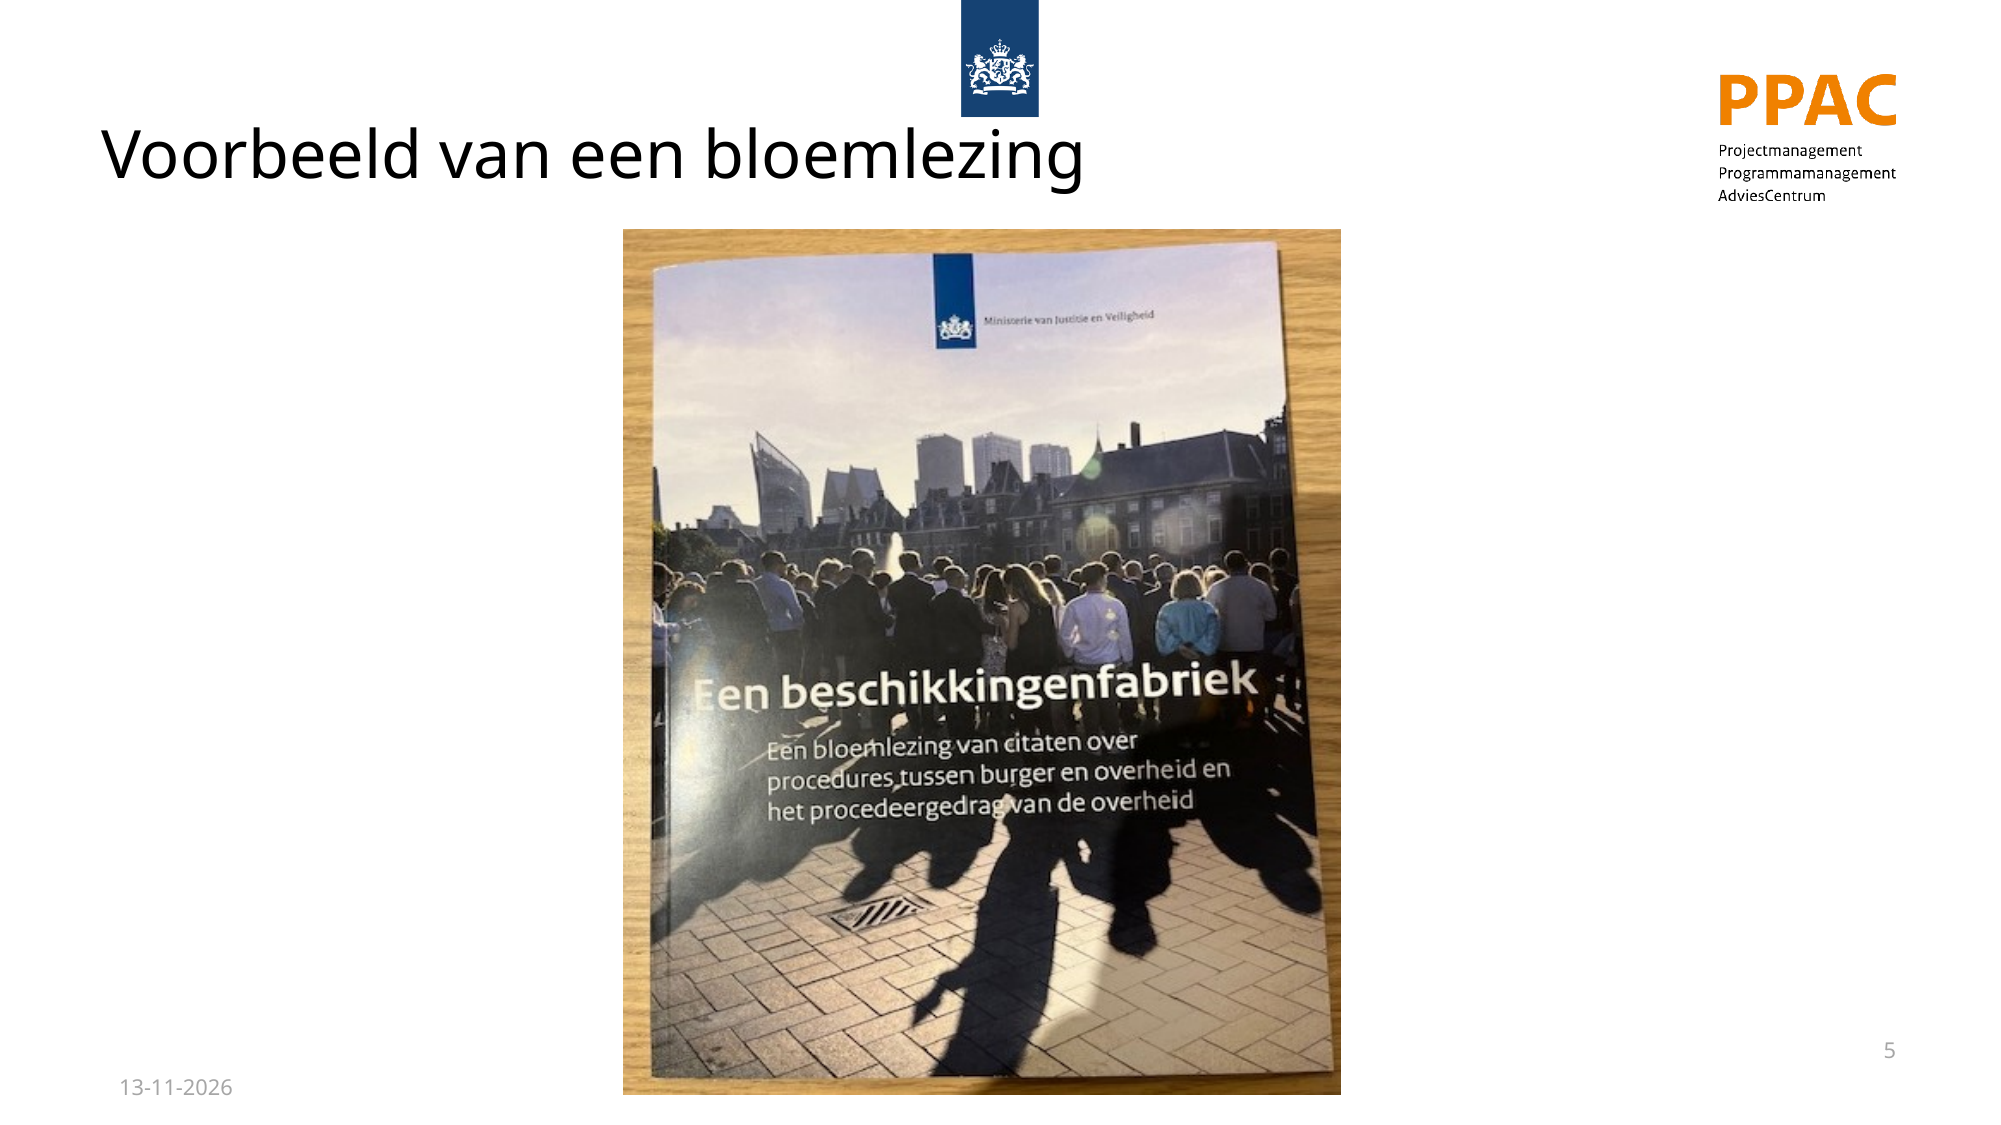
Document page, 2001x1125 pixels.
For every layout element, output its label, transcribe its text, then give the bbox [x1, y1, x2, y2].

picture [924, 0, 1075, 119]
slide_number 5 [1341, 1020, 1897, 1074]
picture [1718, 74, 1896, 201]
picture [623, 229, 1341, 1096]
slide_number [104, 1073, 925, 1117]
title Voorbeeld van een bloemlezing [85, 119, 1878, 201]
